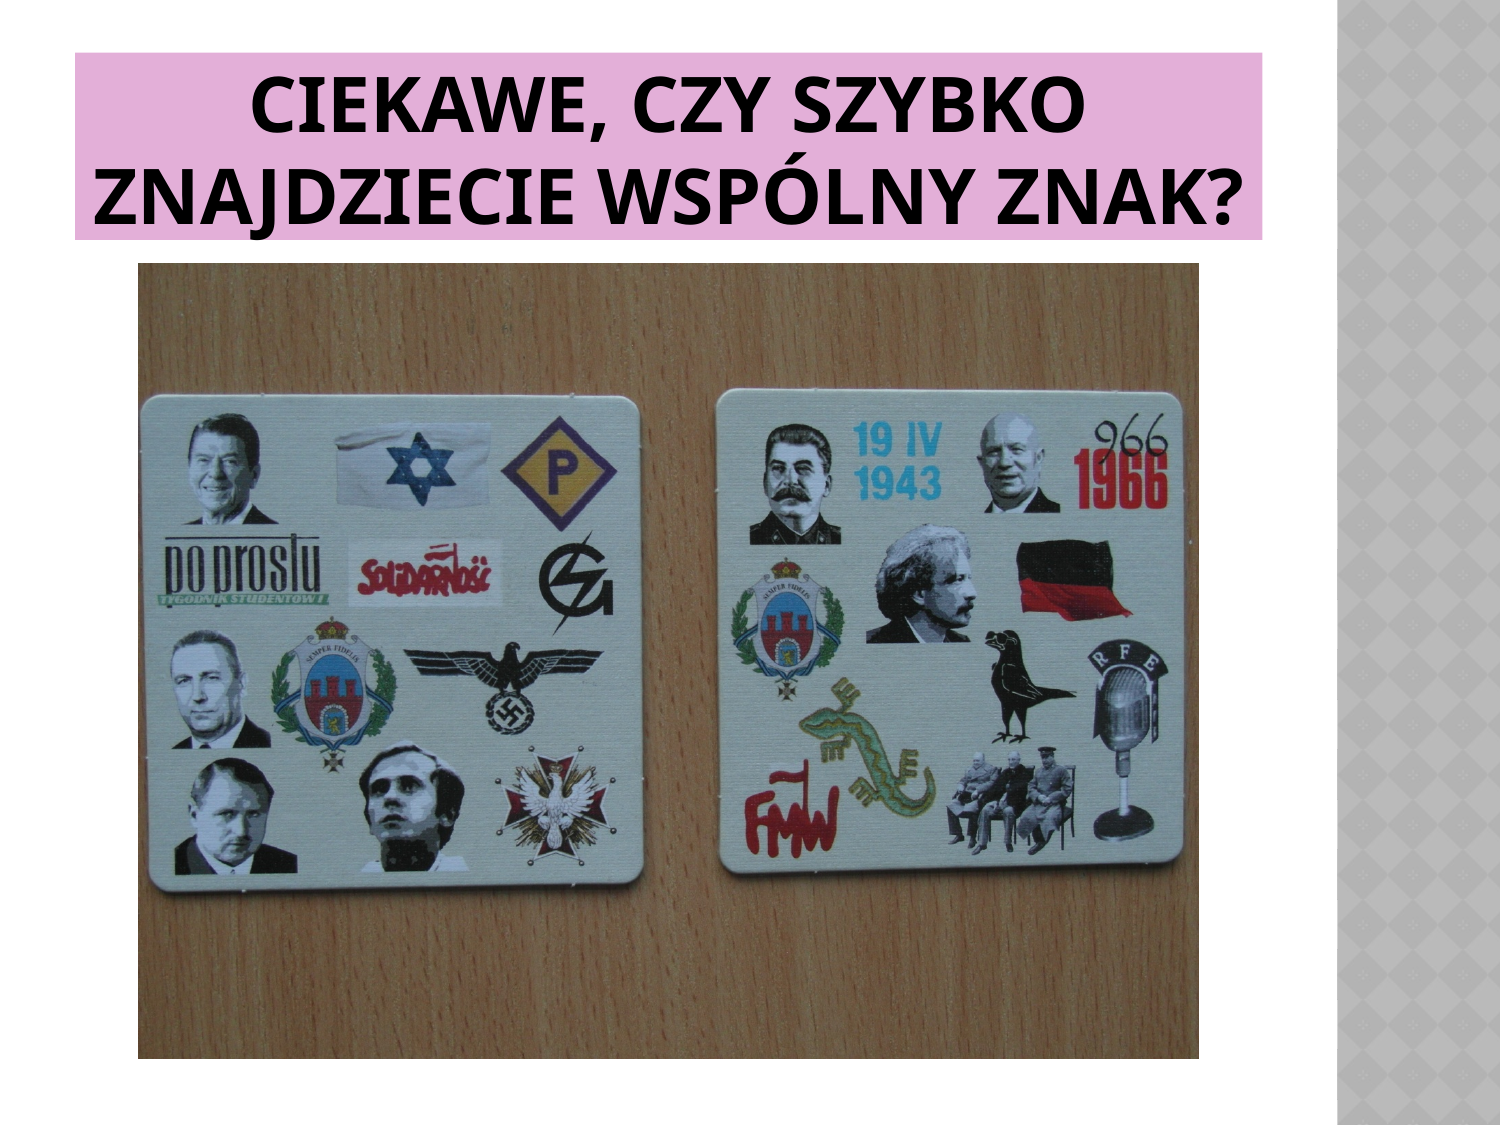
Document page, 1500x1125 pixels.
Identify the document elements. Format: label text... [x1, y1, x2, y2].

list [138, 263, 1200, 1060]
title Ciekawe, czy SZYBKO znajdziecie wspólny znak? [75, 52, 1263, 240]
